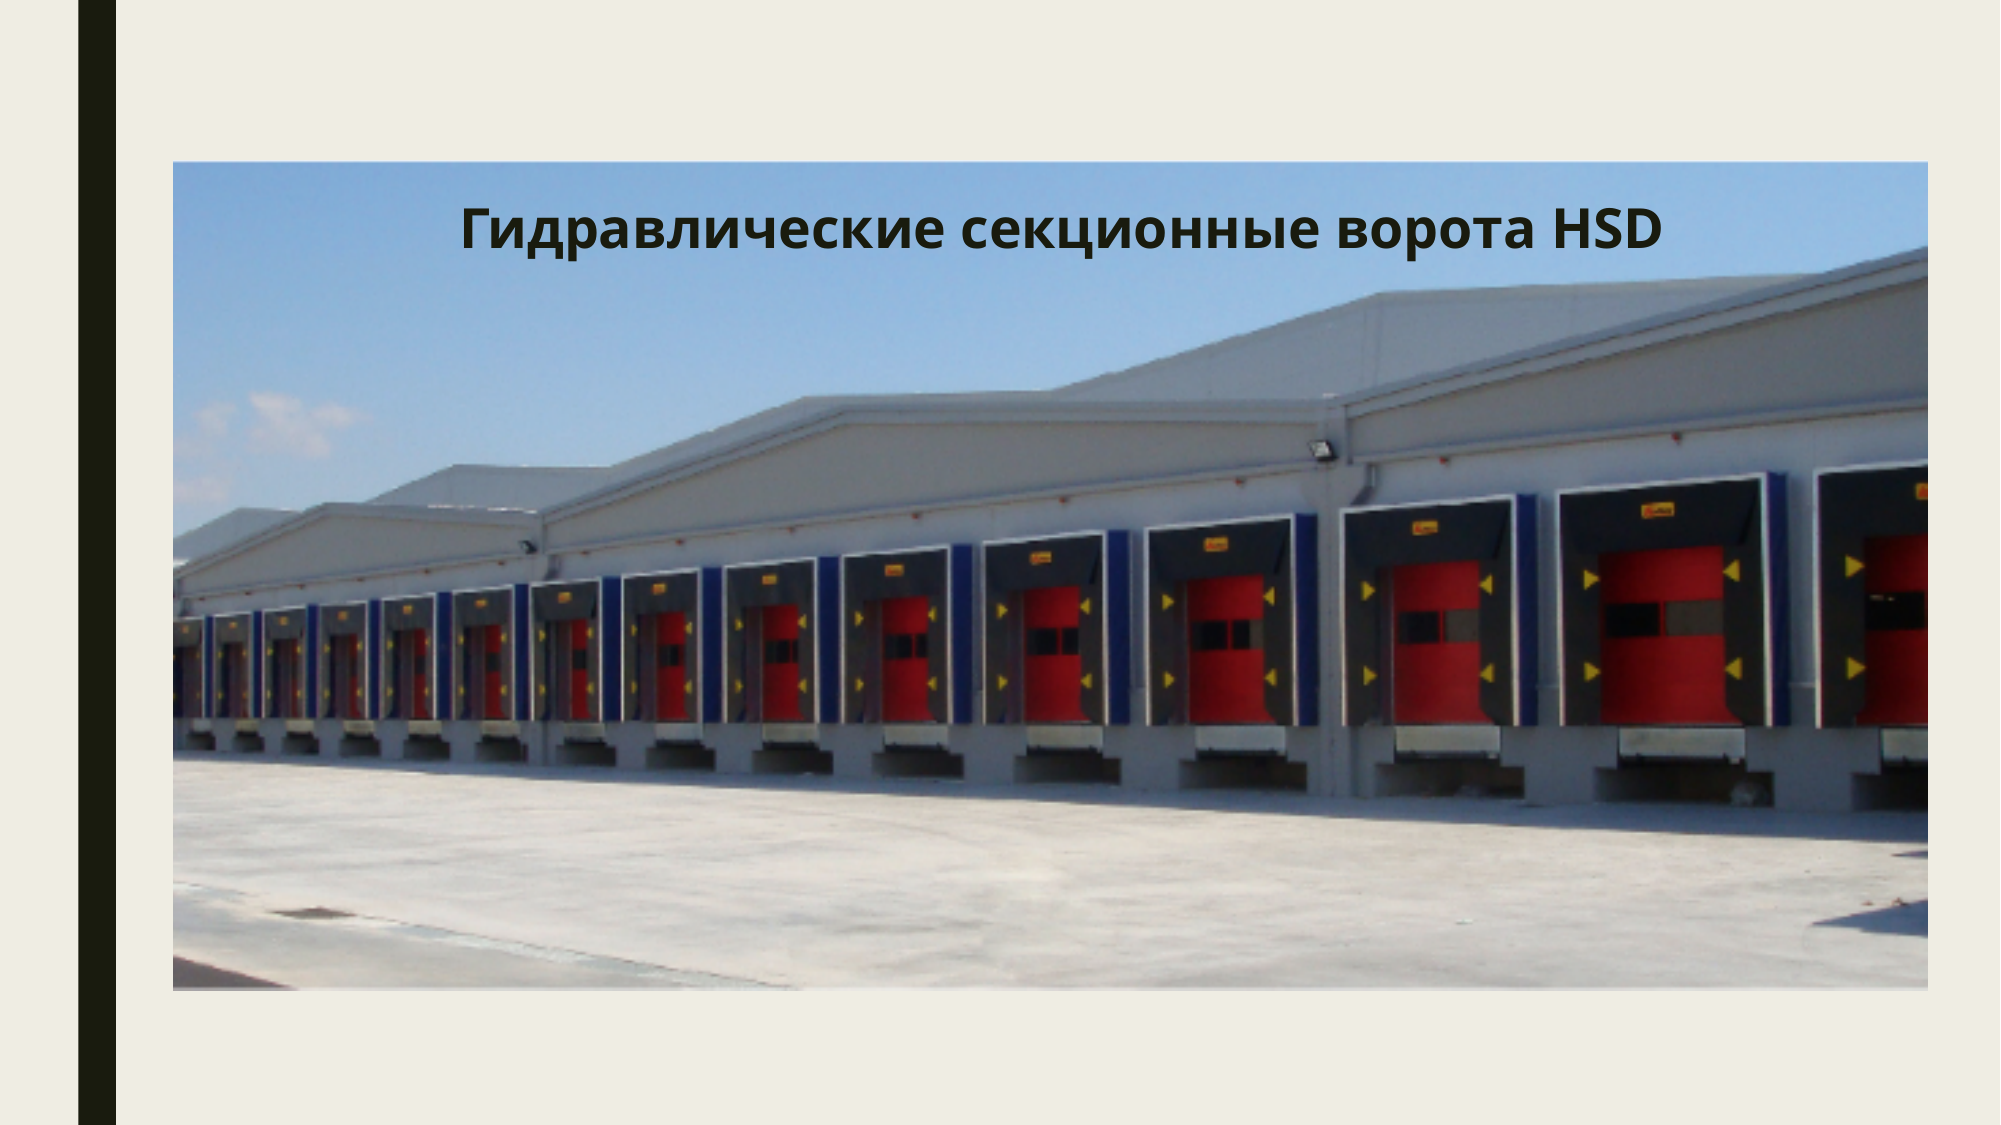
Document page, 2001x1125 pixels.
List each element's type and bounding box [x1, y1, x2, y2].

picture [173, 160, 1928, 991]
